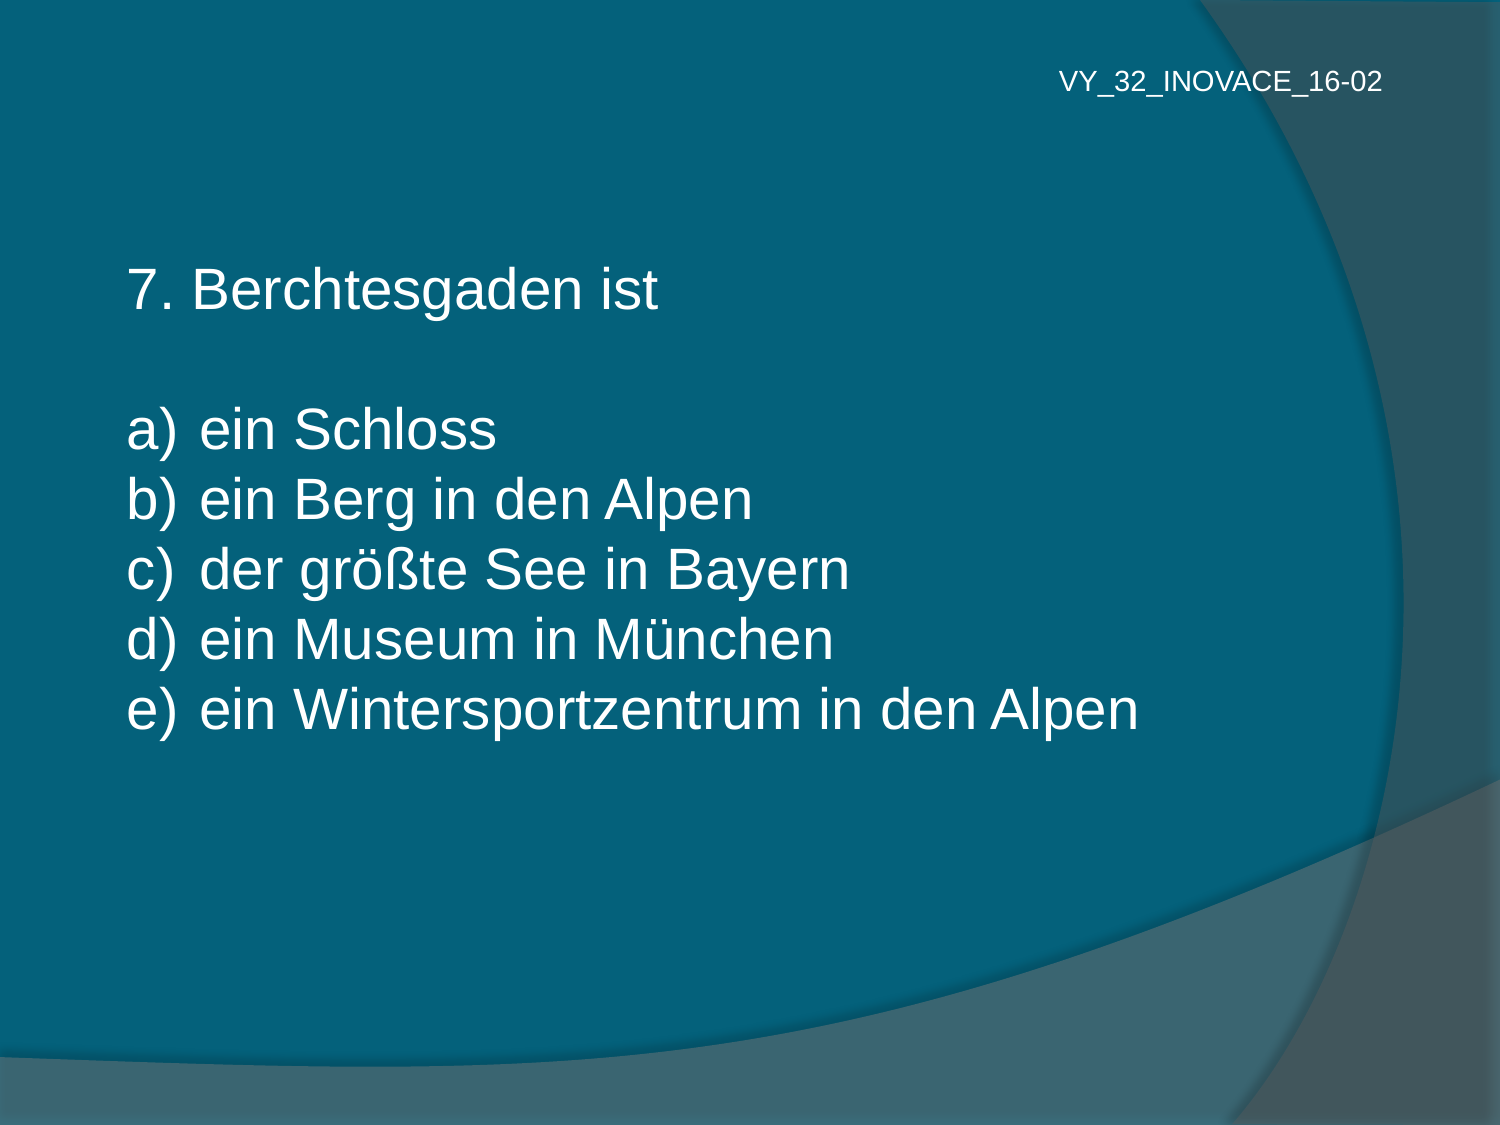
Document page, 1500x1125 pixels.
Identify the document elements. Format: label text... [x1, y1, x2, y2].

text_box VY_32_INOVACE_16-02 [1044, 54, 1398, 105]
text_box 7. Berchtesgaden ist ein Schloss ein Berg in den Alpen der größte See in Bayern ein Museum in München ein Wintersportzentrum in den Alpen [112, 243, 1459, 749]
